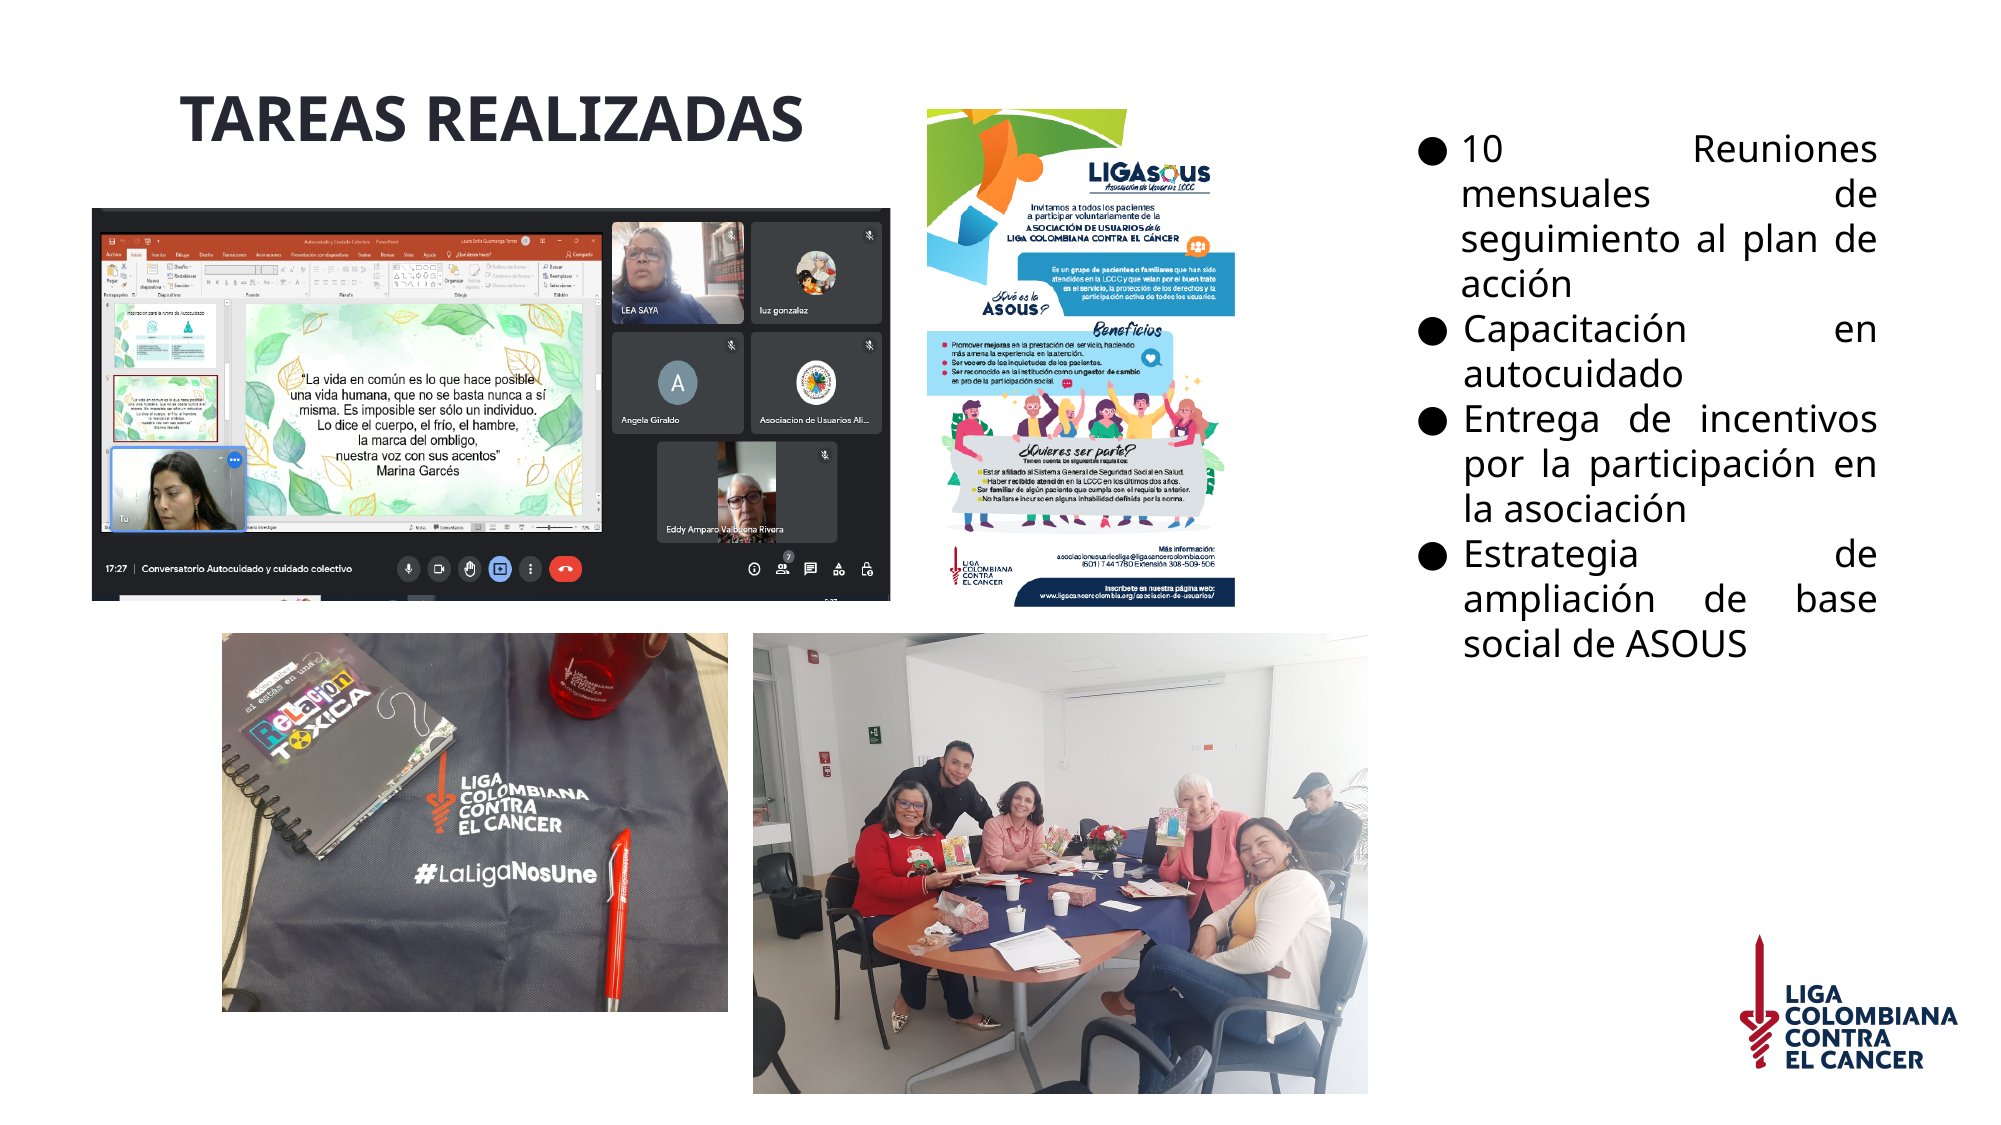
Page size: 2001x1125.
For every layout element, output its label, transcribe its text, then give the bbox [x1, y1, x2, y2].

text_box 10 Reuniones mensuales de seguimiento al plan de acción Capacitación en autocuidado Entrega de incentivos por la participación en la asociación Estrategia de ampliación de base social de ASOUS [1401, 109, 1894, 680]
picture [91, 208, 891, 601]
picture [927, 109, 1236, 607]
picture [752, 632, 1368, 1095]
picture [1732, 925, 1967, 1082]
text_box TAREAS REALIZADAS [126, 71, 859, 162]
picture [221, 632, 728, 1012]
